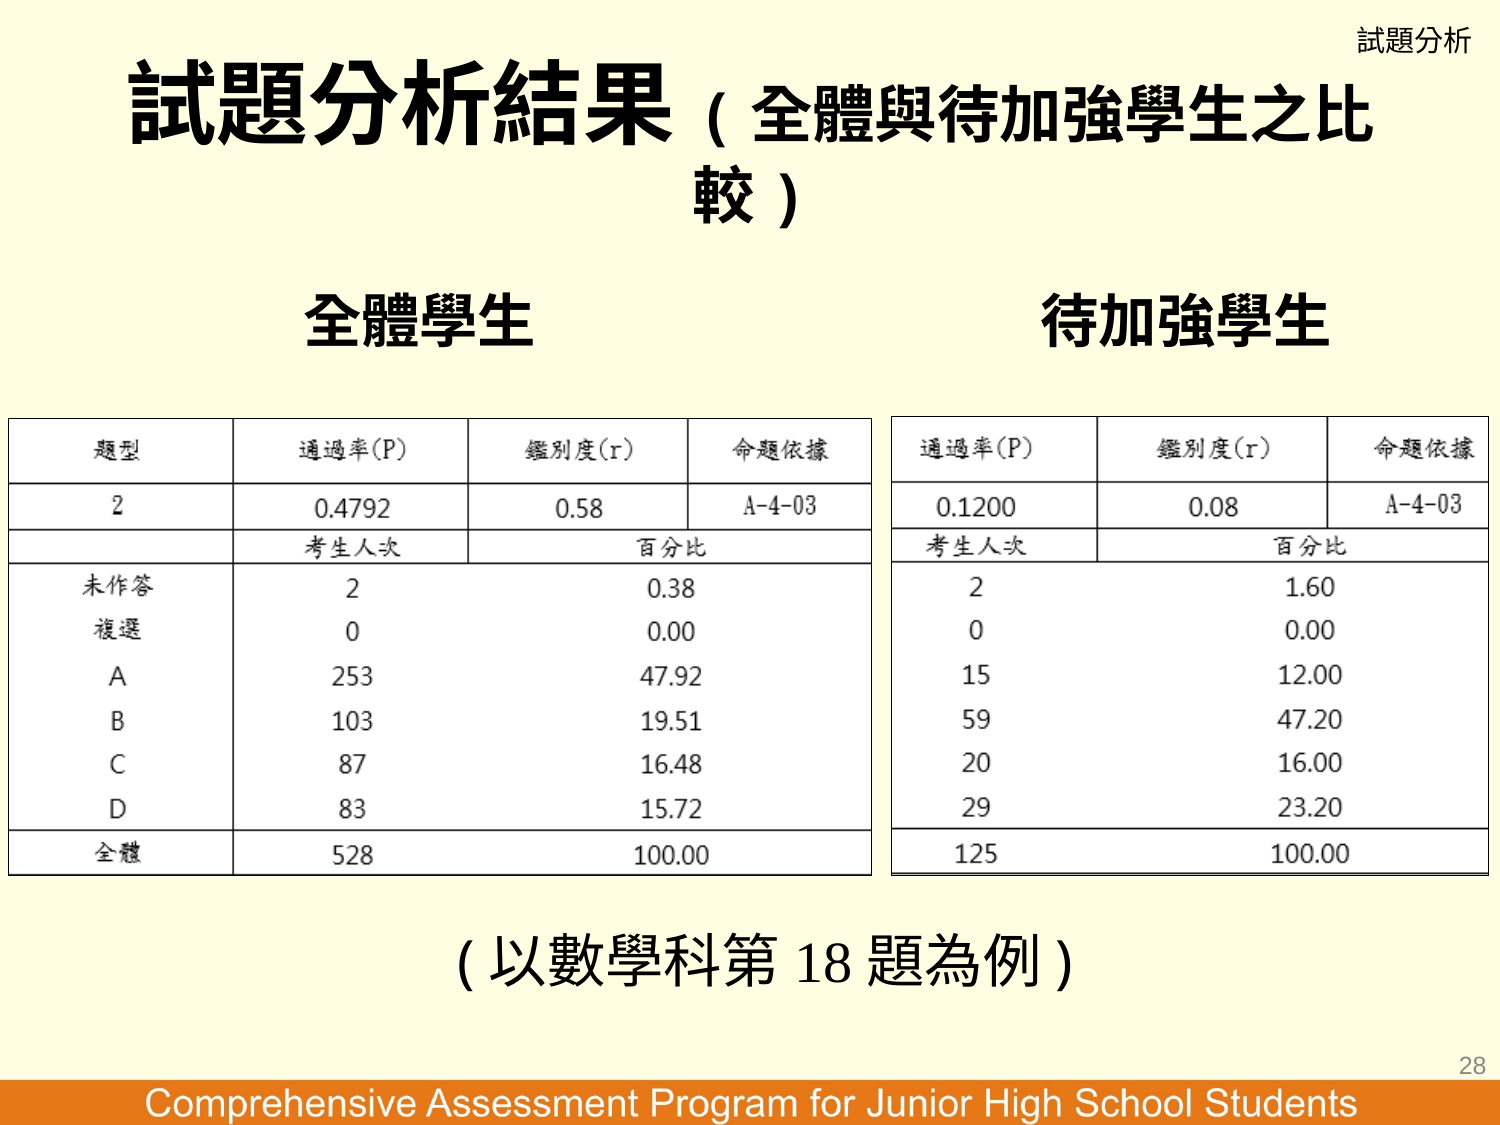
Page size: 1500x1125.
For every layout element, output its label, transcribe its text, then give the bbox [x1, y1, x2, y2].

title 試題分析結果(全體與待加強學生之比較) [74, 44, 1426, 233]
text_box (以數學科第18題為例) [442, 916, 1270, 1002]
list 待加強學生 [854, 286, 1500, 362]
list 全體學生 [88, 286, 752, 362]
text_box 試題分析 [1341, 15, 1488, 65]
slide_number 28 [1151, 1034, 1500, 1094]
picture [0, 0, 1500, 1125]
